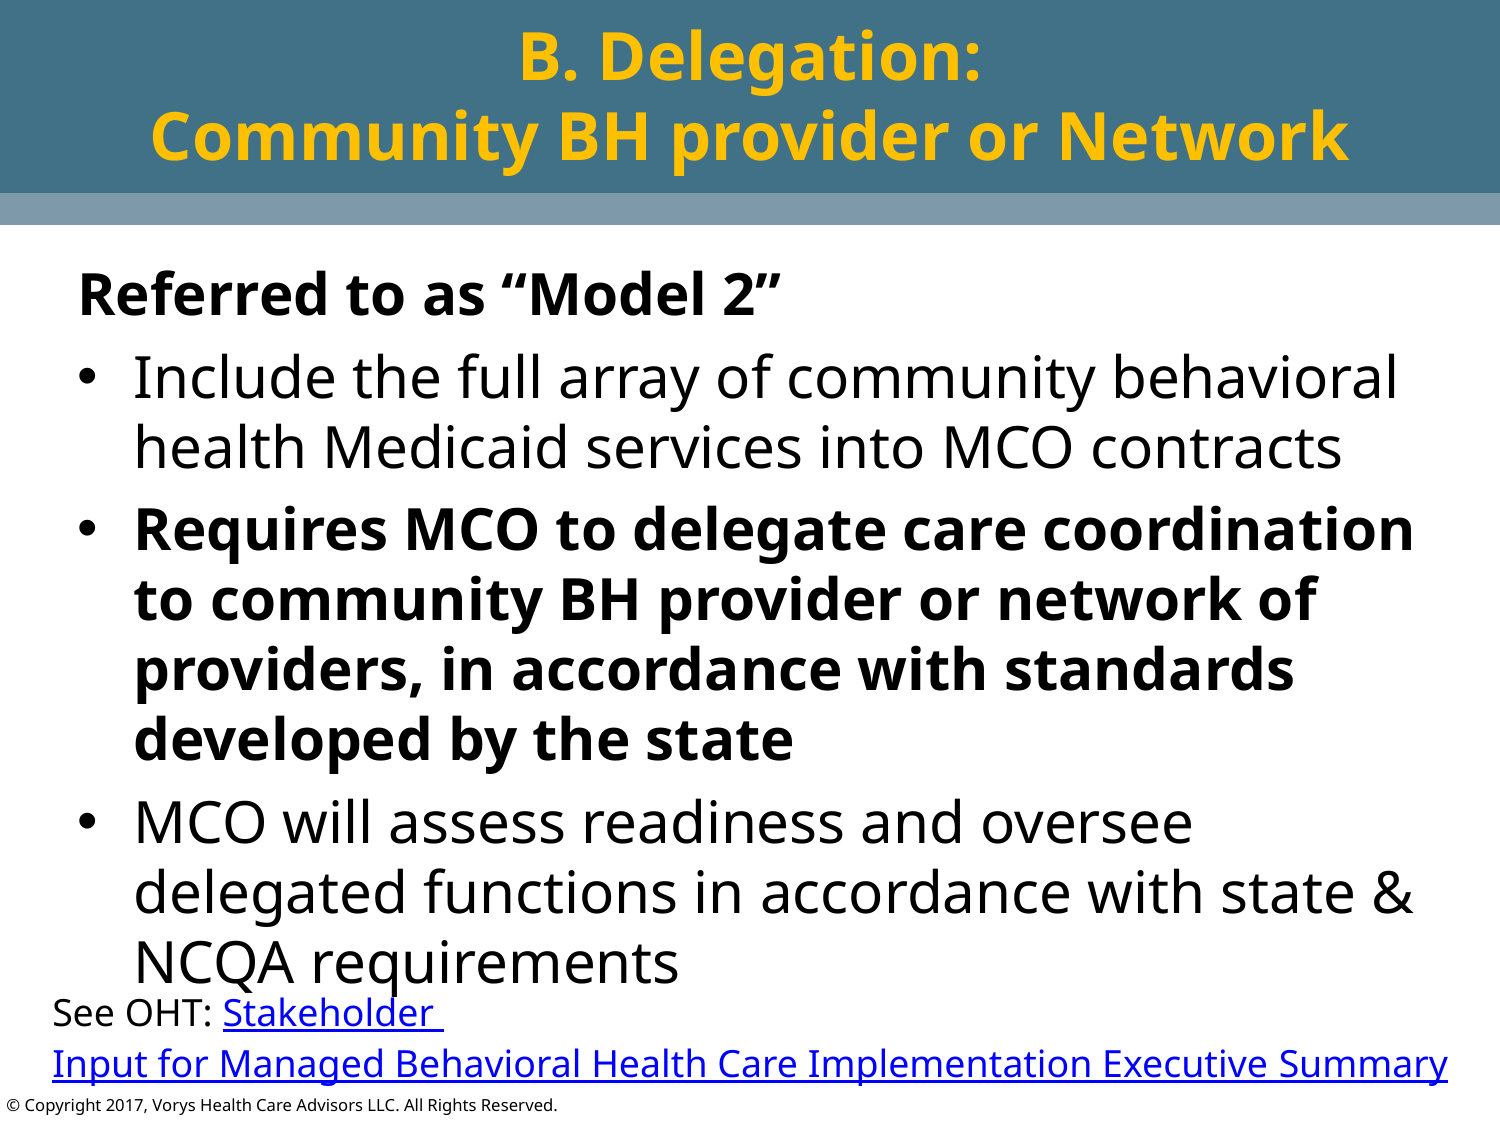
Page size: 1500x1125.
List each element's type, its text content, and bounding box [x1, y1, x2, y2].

text_box See OHT: Stakeholder Input for Managed Behavioral Health Care Implementation Executive Summary [37, 981, 1500, 1099]
title B. Delegation: Community BH provider or Network [75, 24, 1425, 163]
list Referred to as “Model 2” Include the full array of community behavioral health Medicaid services into MCO contracts Requires MCO to delegate care coordination to community BH provider or network of providers, in accordance with standards developed by the state MCO will assess readiness and oversee delegated functions in accordance with state & NCQA requirements [62, 249, 1438, 981]
